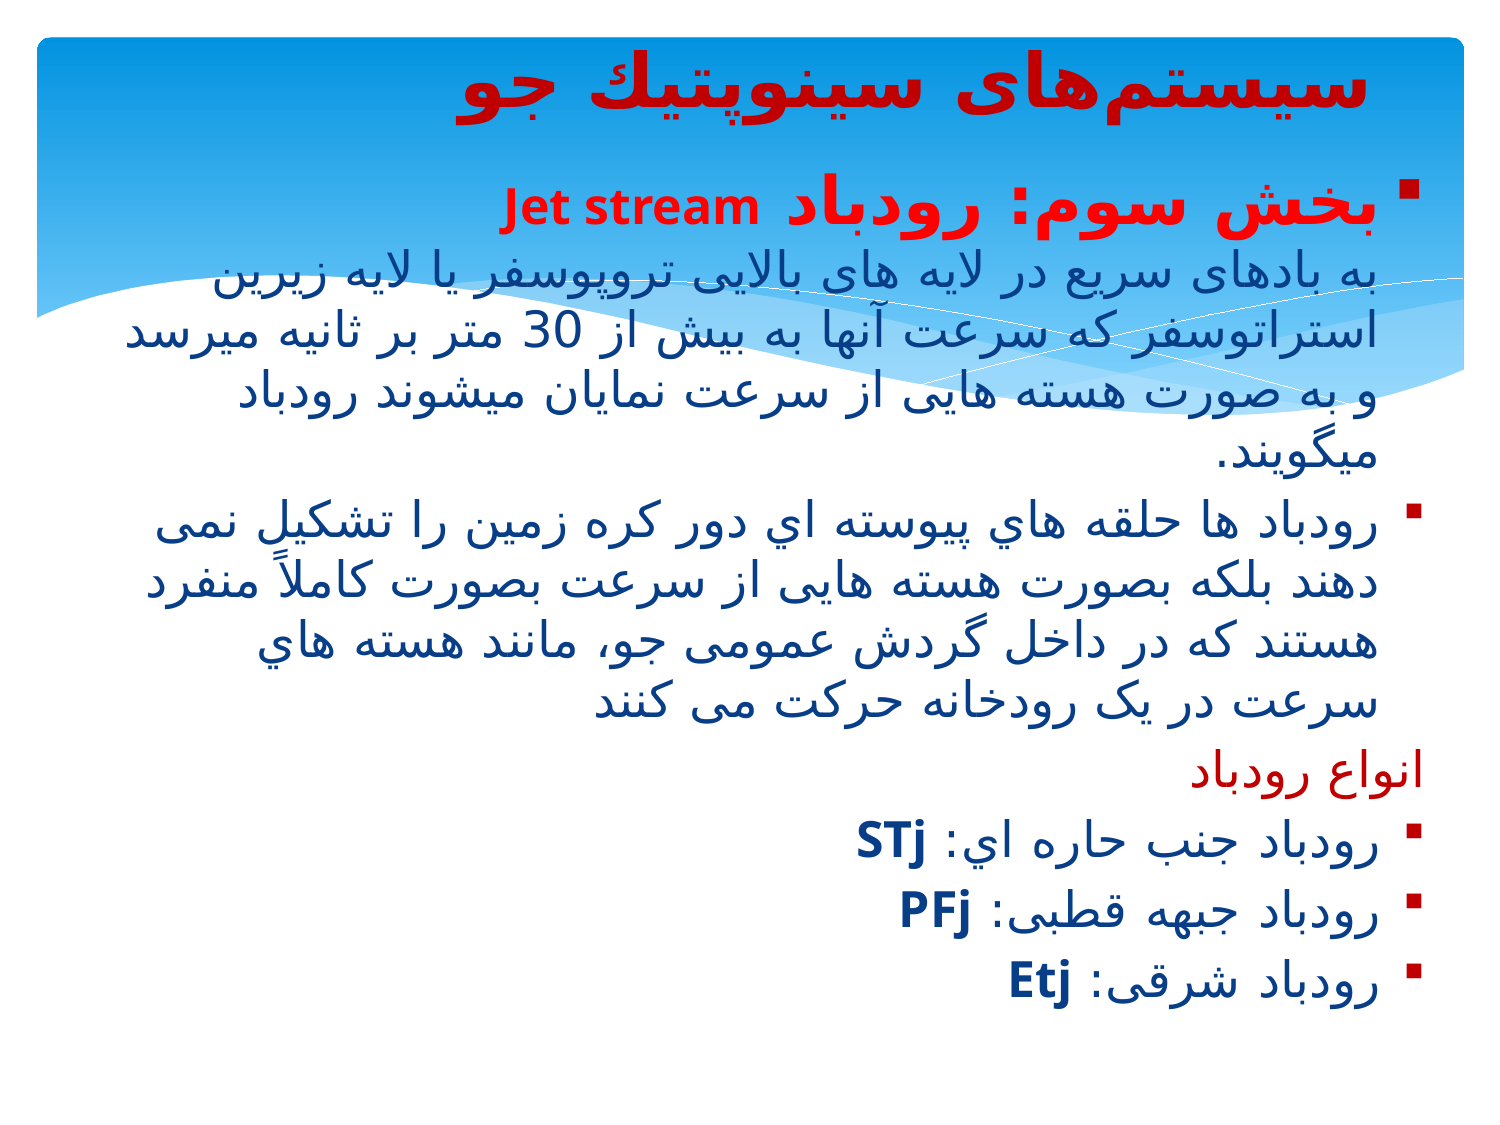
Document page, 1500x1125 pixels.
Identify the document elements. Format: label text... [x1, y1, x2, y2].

text_box سیستم‌های سینوپتیك جو [87, 25, 1388, 131]
list بخش سوم: رودباد Jet stream به بادهای سریع در لایه های بالایی تروپوسفر یا لایه زیرین استراتوسفر که سرعت آنها به بیش از 30 متر بر ثانیه میرسد و به صورت هسته هایی از سرعت نمایان میشوند رودباد میگویند. رودباد ها حلقه هاي پیوسته اي دور کره زمین را تشکیل نمی دهند بلکه بصورت هسته هایی از سرعت بصورت کاملاً منفرد هستند که در داخل گردش عمومی جو، مانند هسته هاي سرعت در یک رودخانه حرکت می کنند انواع رودباد رودباد جنب حاره اي: STj رودباد جبهه قطبی: PFj رودباد شرقی: Etj [99, 149, 1441, 1031]
